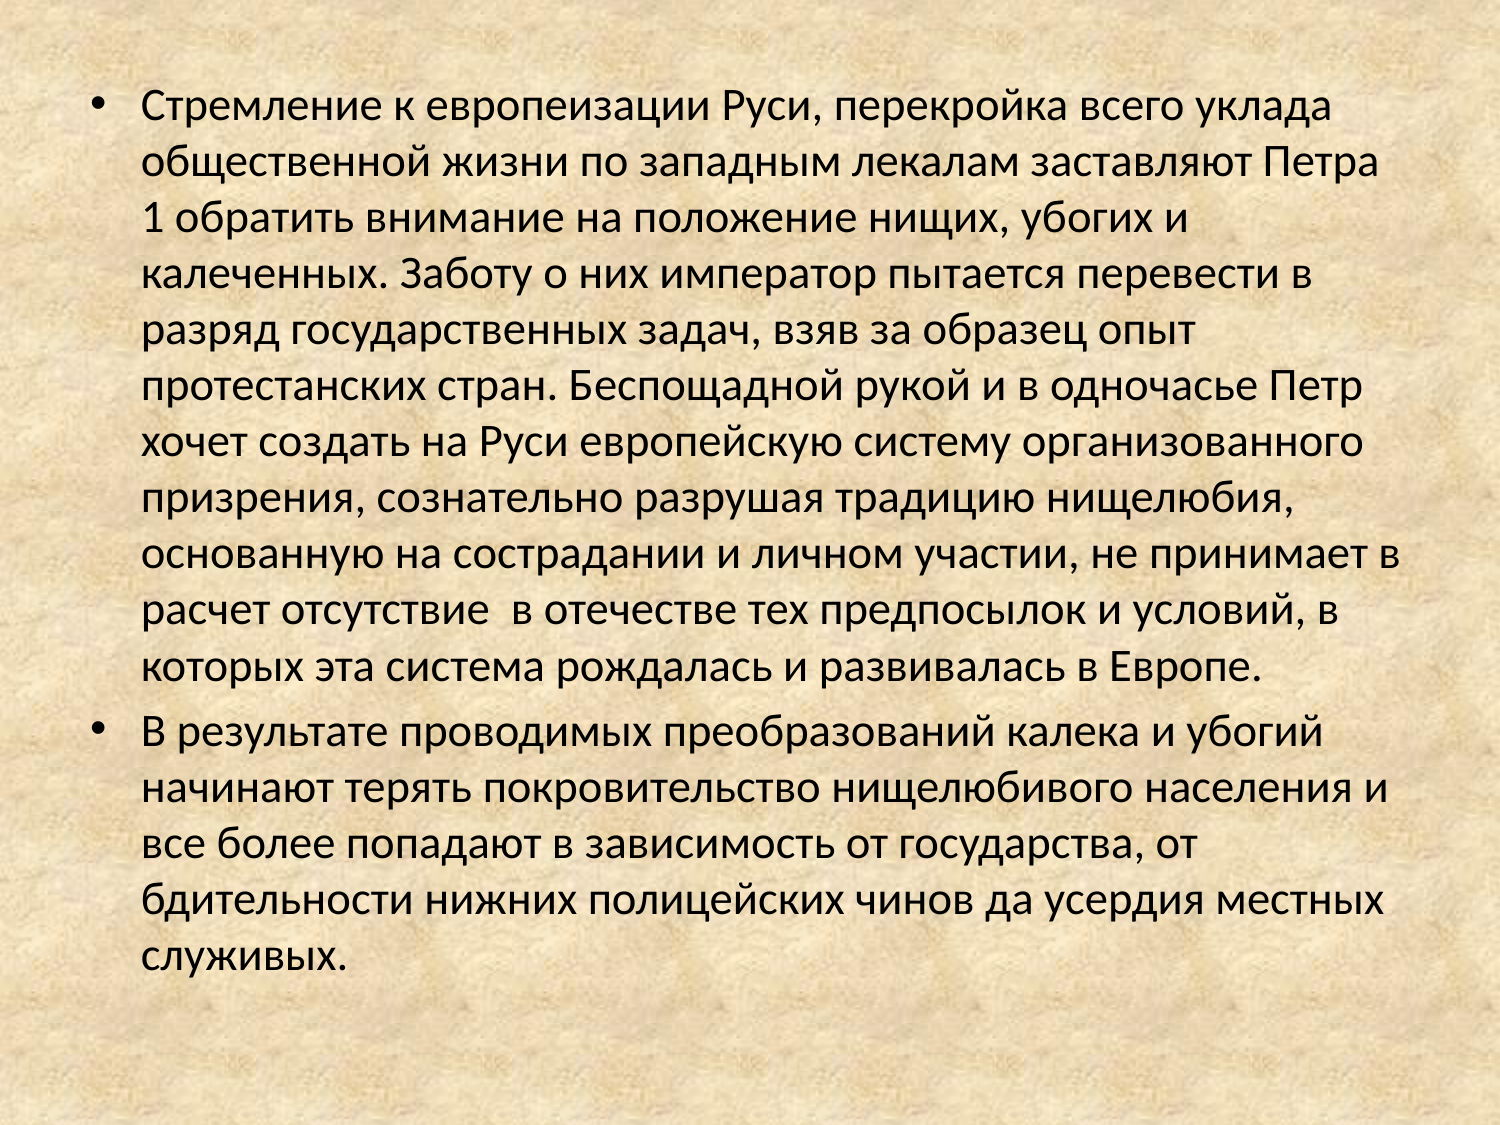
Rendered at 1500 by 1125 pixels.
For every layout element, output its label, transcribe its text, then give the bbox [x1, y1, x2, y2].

list Стремление к европеизации Руси, перекройка всего уклада общественной жизни по западным лекалам заставляют Петра 1 обратить внимание на положение нищих, убогих и калеченных. Заботу о них император пытается перевести в разряд государственных задач, взяв за образец опыт протестанских стран. Беспощадной рукой и в одночасье Петр хочет создать на Руси европейскую систему организованного призрения, сознательно разрушая традицию нищелюбия, основанную на сострадании и личном участии, не принимает в расчет отсутствие в отечестве тех предпосылок и условий, в которых эта система рождалась и развивалась в Европе. В результате проводимых преобразований калека и убогий начинают терять покровительство нищелюбивого населения и все более попадают в зависимость от государства, от бдительности нижних полицейских чинов да усердия местных служивых. [75, 66, 1425, 1005]
picture [0, 0, 1500, 1125]
